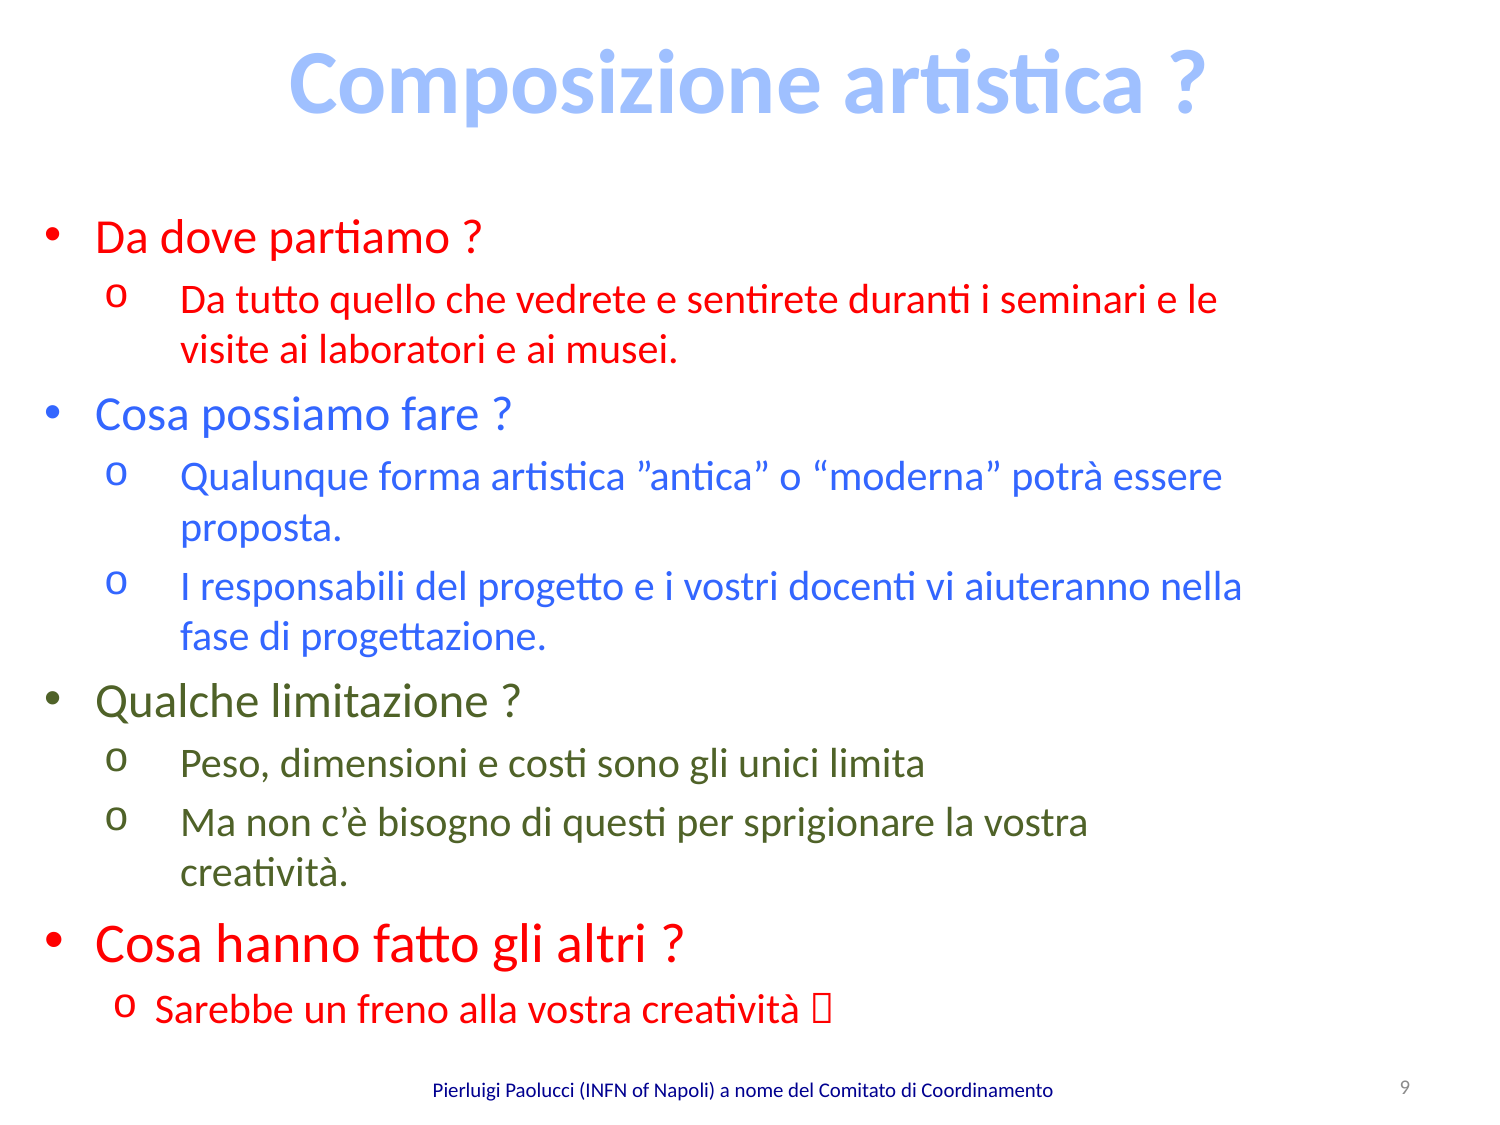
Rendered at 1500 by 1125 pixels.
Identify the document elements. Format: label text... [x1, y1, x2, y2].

footer Pierluigi Paolucci (INFN of Napoli) a nome del Comitato di Coordinamento [347, 1059, 1140, 1119]
slide_number 9 [1280, 1056, 1425, 1117]
list Da dove partiamo ? Da tutto quello che vedrete e sentirete duranti i seminari e le visite ai laboratori e ai musei. Cosa possiamo fare ? Qualunque forma artistica ”antica” o “moderna” potrà essere proposta. I responsabili del progetto e i vostri docenti vi aiuteranno nella fase di progettazione. Qualche limitazione ? Peso, dimensioni e costi sono gli unici limita Ma non c’è bisogno di questi per sprigionare la vostra creatività. Cosa hanno fatto gli altri ? Sarebbe un freno alla vostra creatività  [29, 196, 1269, 1043]
title Composizione artistica ? [75, 10, 1425, 143]
